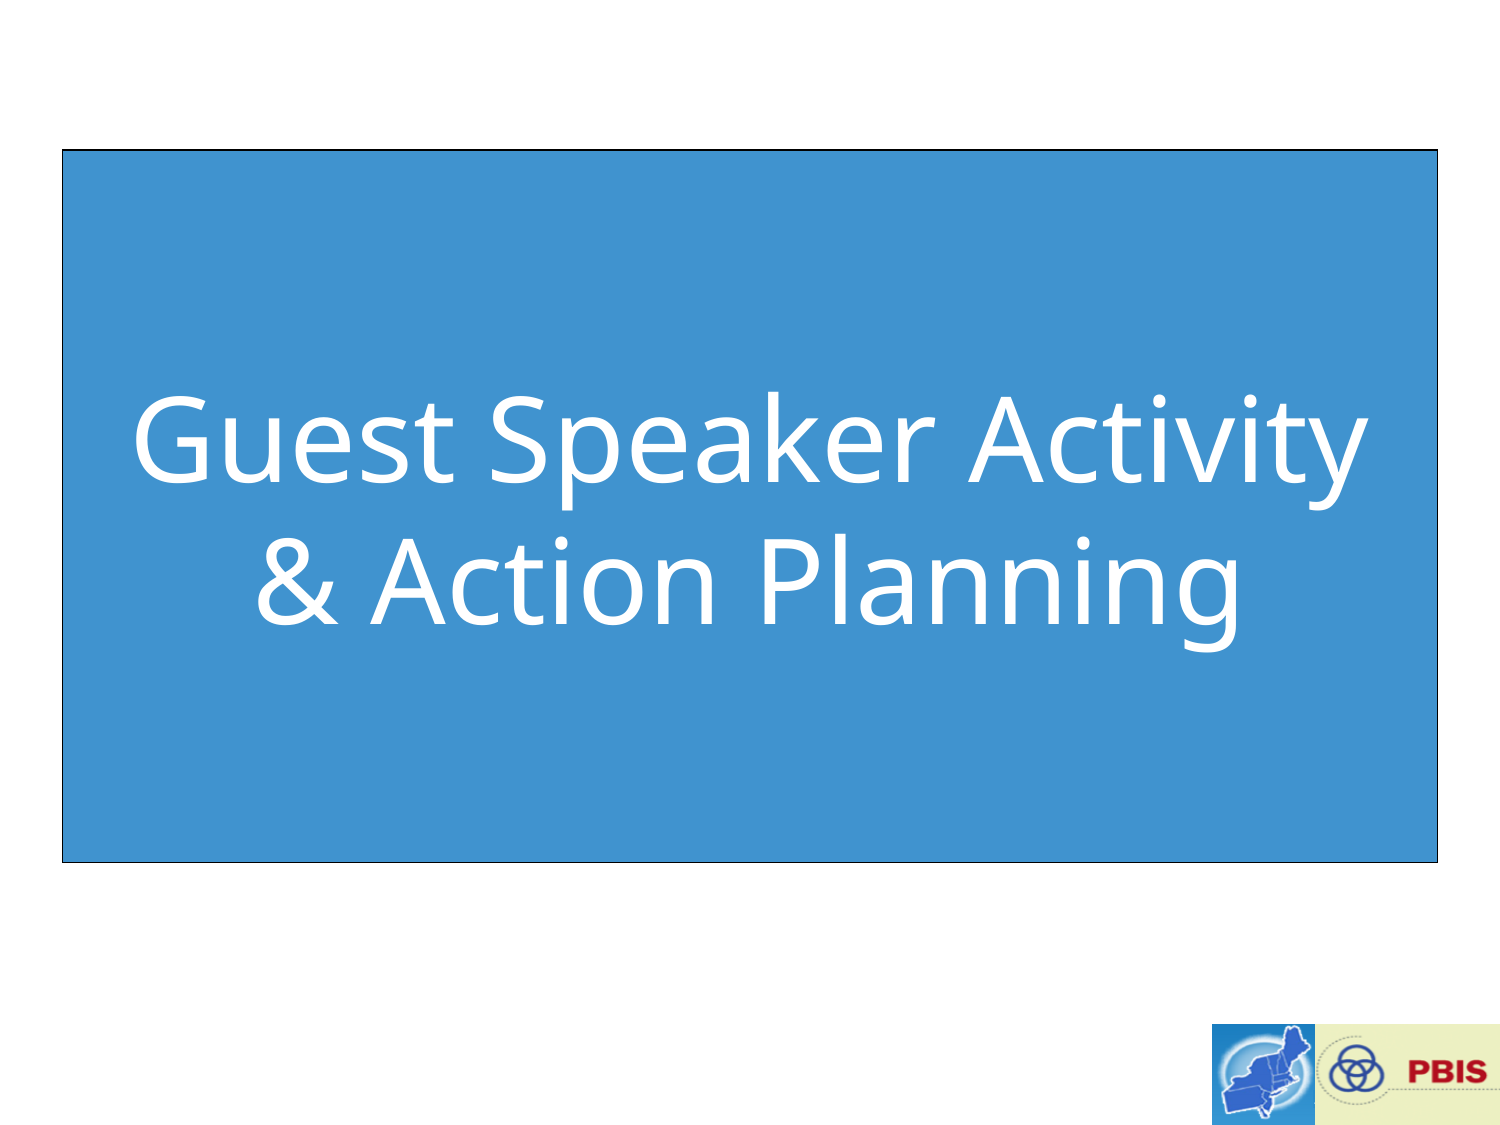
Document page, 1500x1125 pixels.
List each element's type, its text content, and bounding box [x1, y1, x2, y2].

text_box Guest Speaker Activity & Action Planning [62, 149, 1438, 863]
picture [1212, 1024, 1500, 1125]
